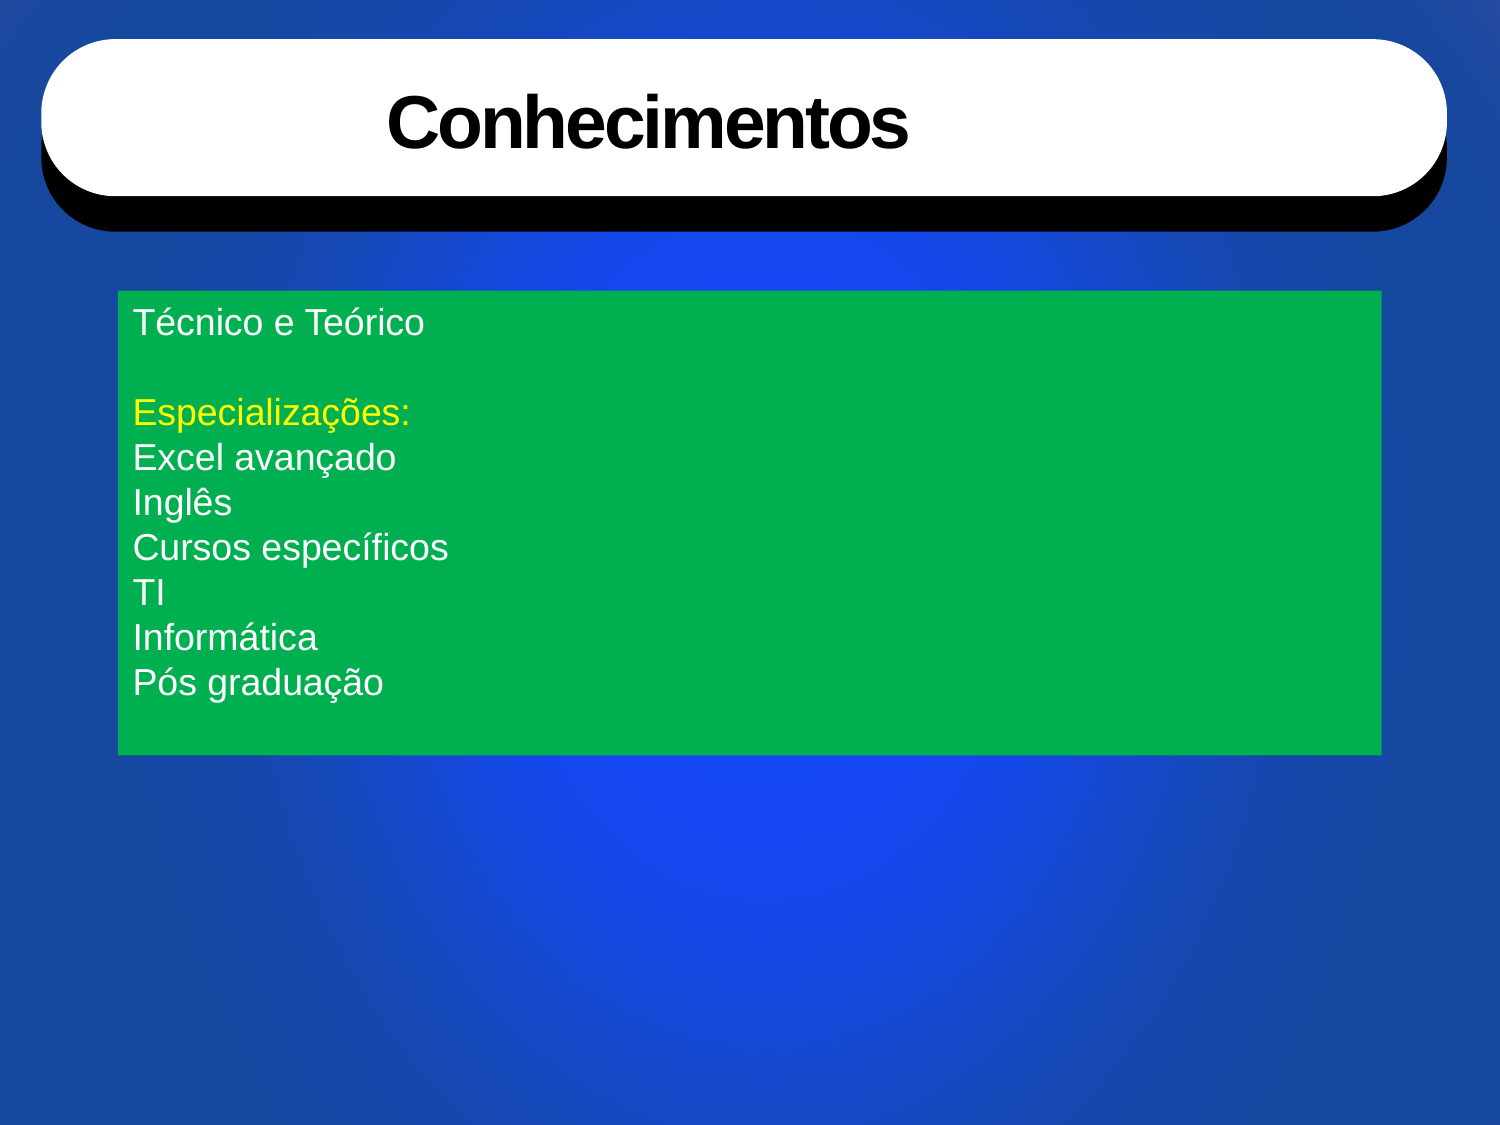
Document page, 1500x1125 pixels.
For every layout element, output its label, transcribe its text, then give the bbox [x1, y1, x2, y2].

text_box Conhecimentos [371, 66, 1193, 172]
text_box [39, 136, 1450, 234]
picture [0, 0, 1500, 1125]
text_box [39, 36, 1450, 199]
text_box Técnico e Teórico Especializações: Excel avançado Inglês Cursos específicos TI Informática Pós graduação [117, 290, 1382, 756]
